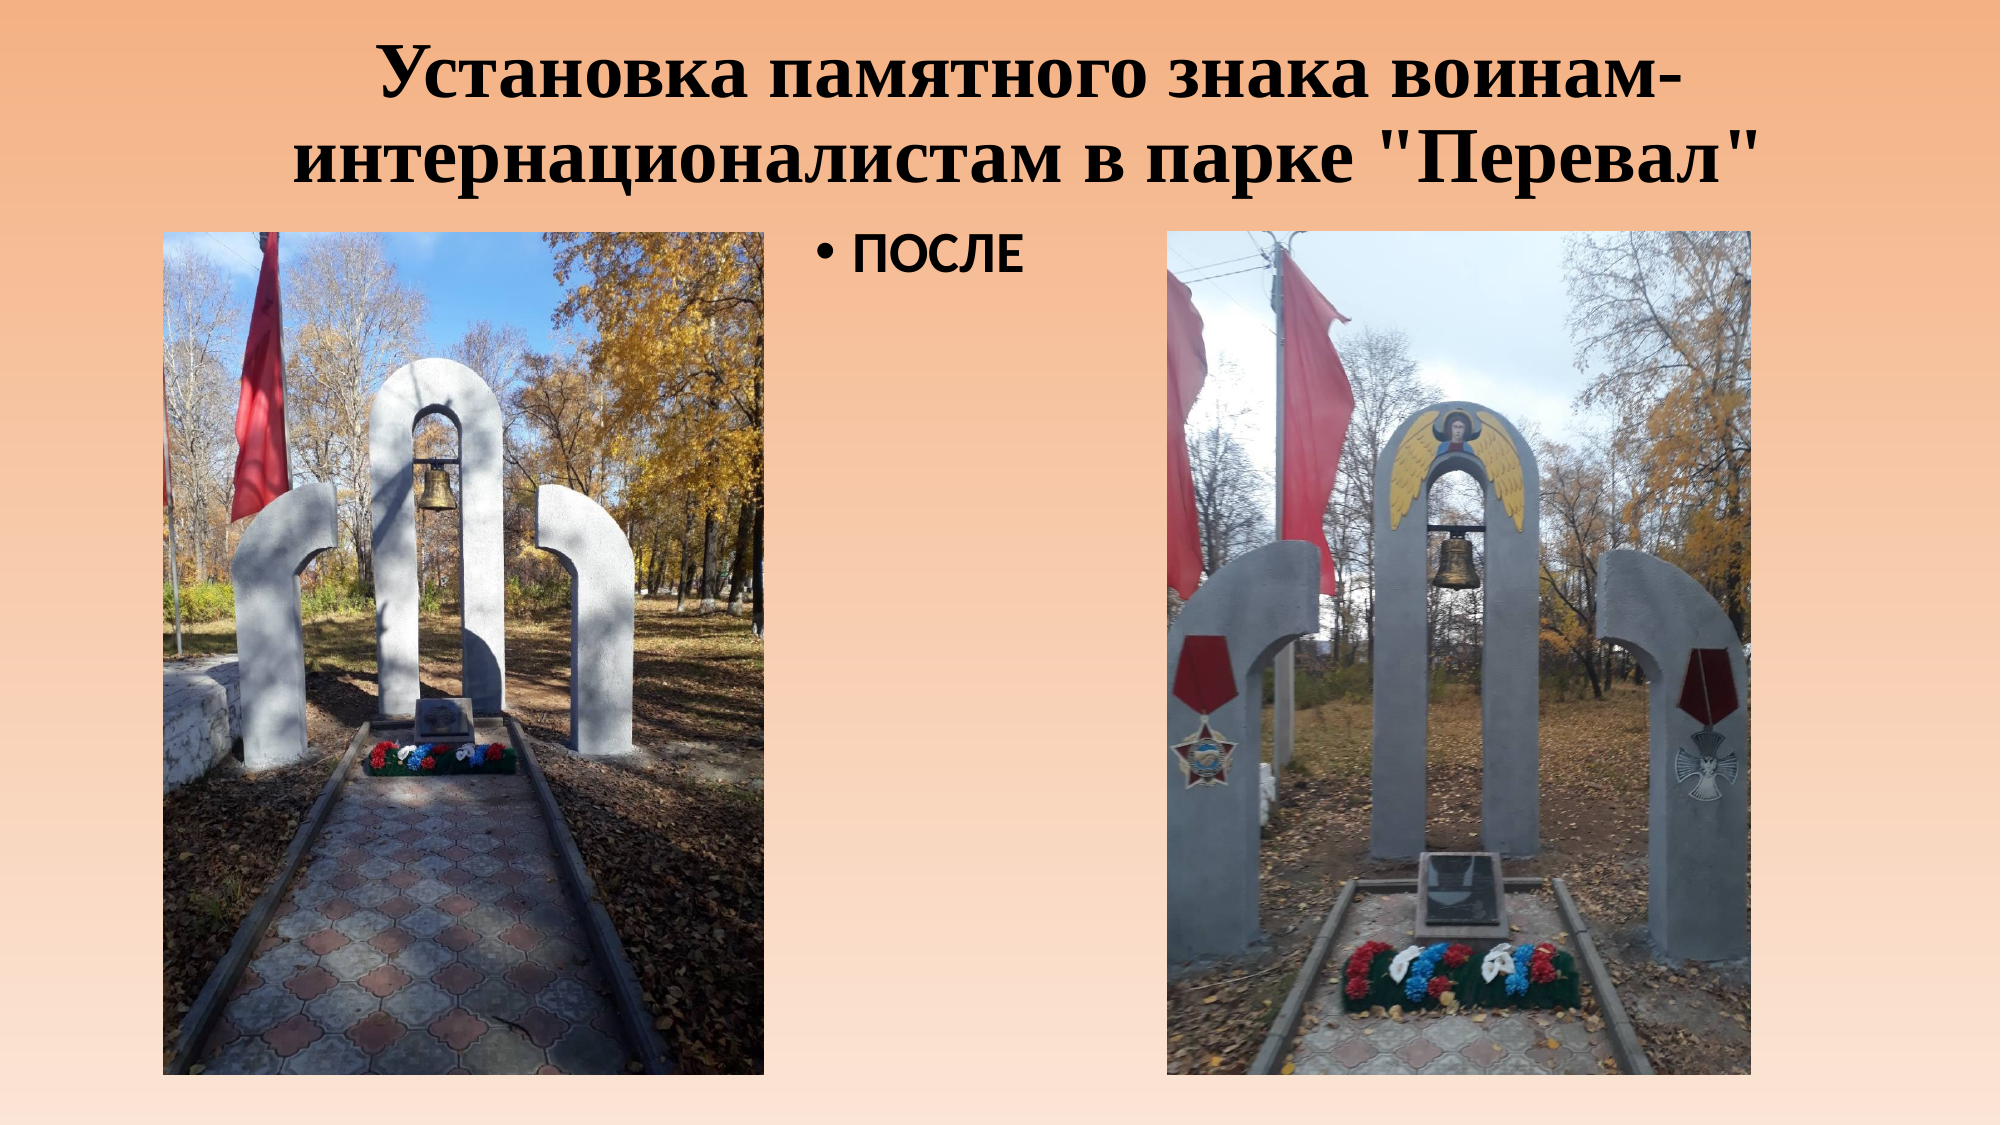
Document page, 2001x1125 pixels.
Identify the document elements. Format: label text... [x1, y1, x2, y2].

picture [1167, 231, 1751, 1075]
list ПОСЛЕ [800, 214, 1863, 1014]
title Установка памятного знака воинам-интернационалистам в парке "Перевал" [137, 34, 1922, 195]
picture [163, 232, 764, 1075]
